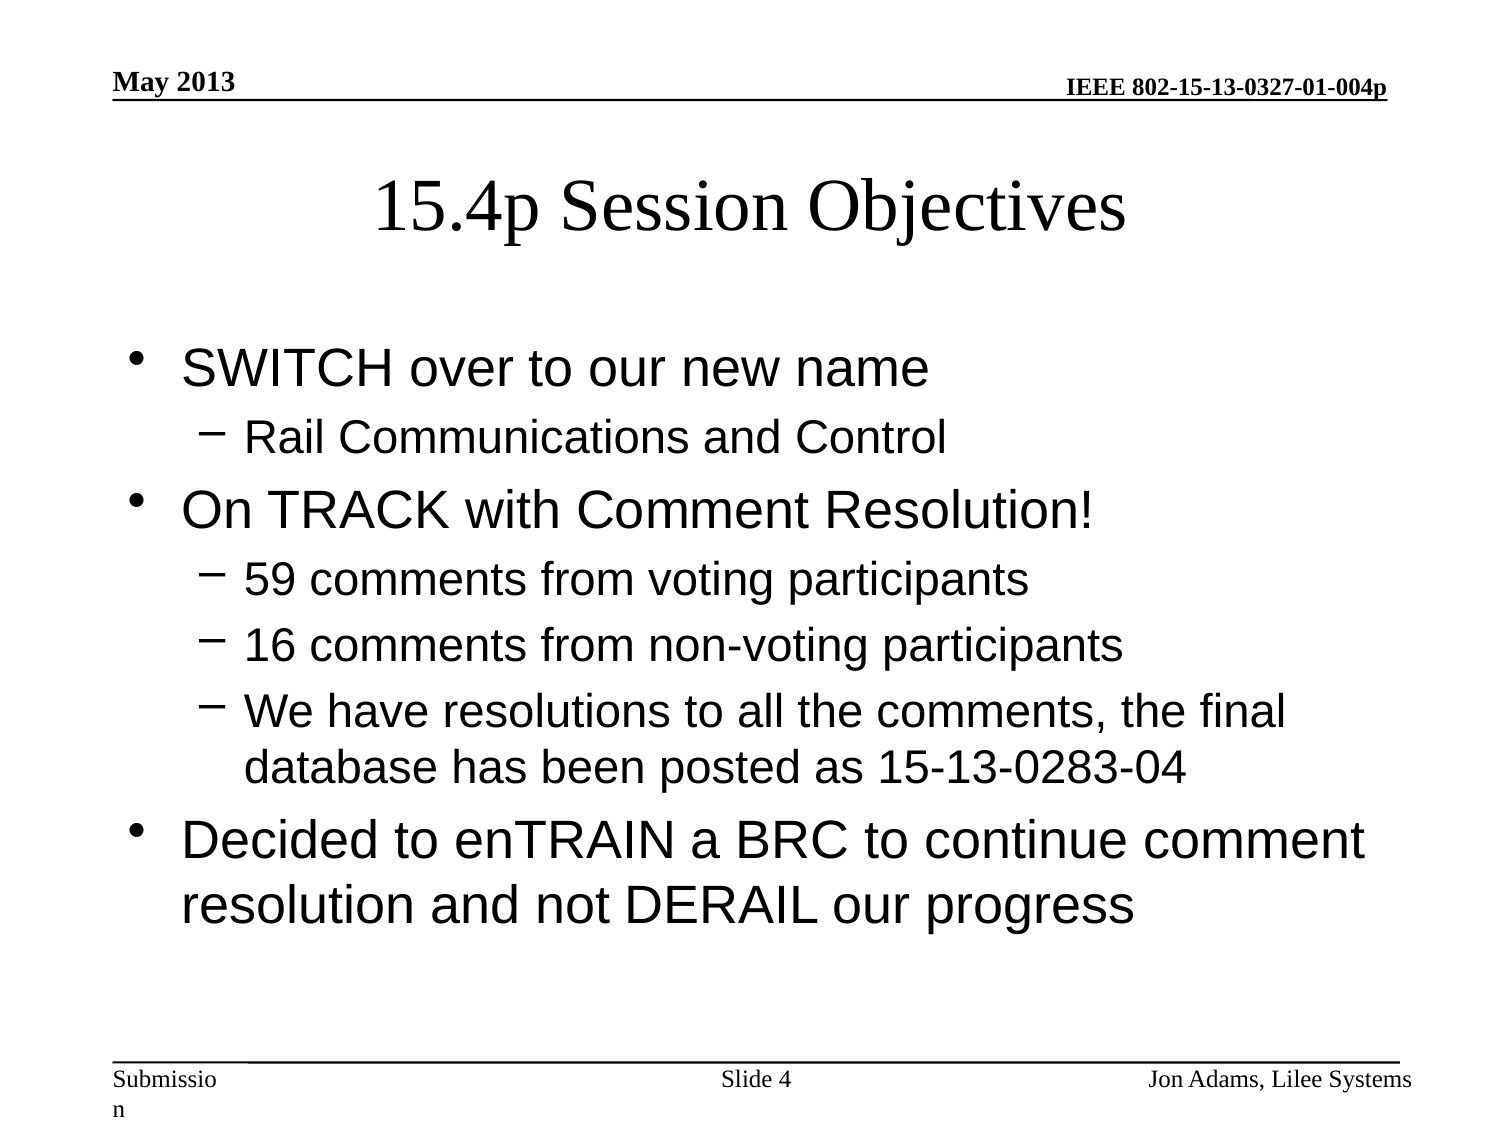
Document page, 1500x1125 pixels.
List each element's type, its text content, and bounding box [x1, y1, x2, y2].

title 15.4p Session Objectives [112, 112, 1388, 288]
slide_number Slide 4 [712, 1062, 800, 1093]
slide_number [112, 62, 375, 98]
list SWITCH over to our new name Rail Communications and Control On TRACK with Comment Resolution! 59 comments from voting participants 16 comments from non-voting participants We have resolutions to all the comments, the final database has been posted as 15-13-0283-04 Decided to enTRAIN a BRC to continue comment resolution and not DERAIL our progress [112, 324, 1388, 1000]
footer Jon Adams, Lilee Systems [900, 1062, 1413, 1093]
